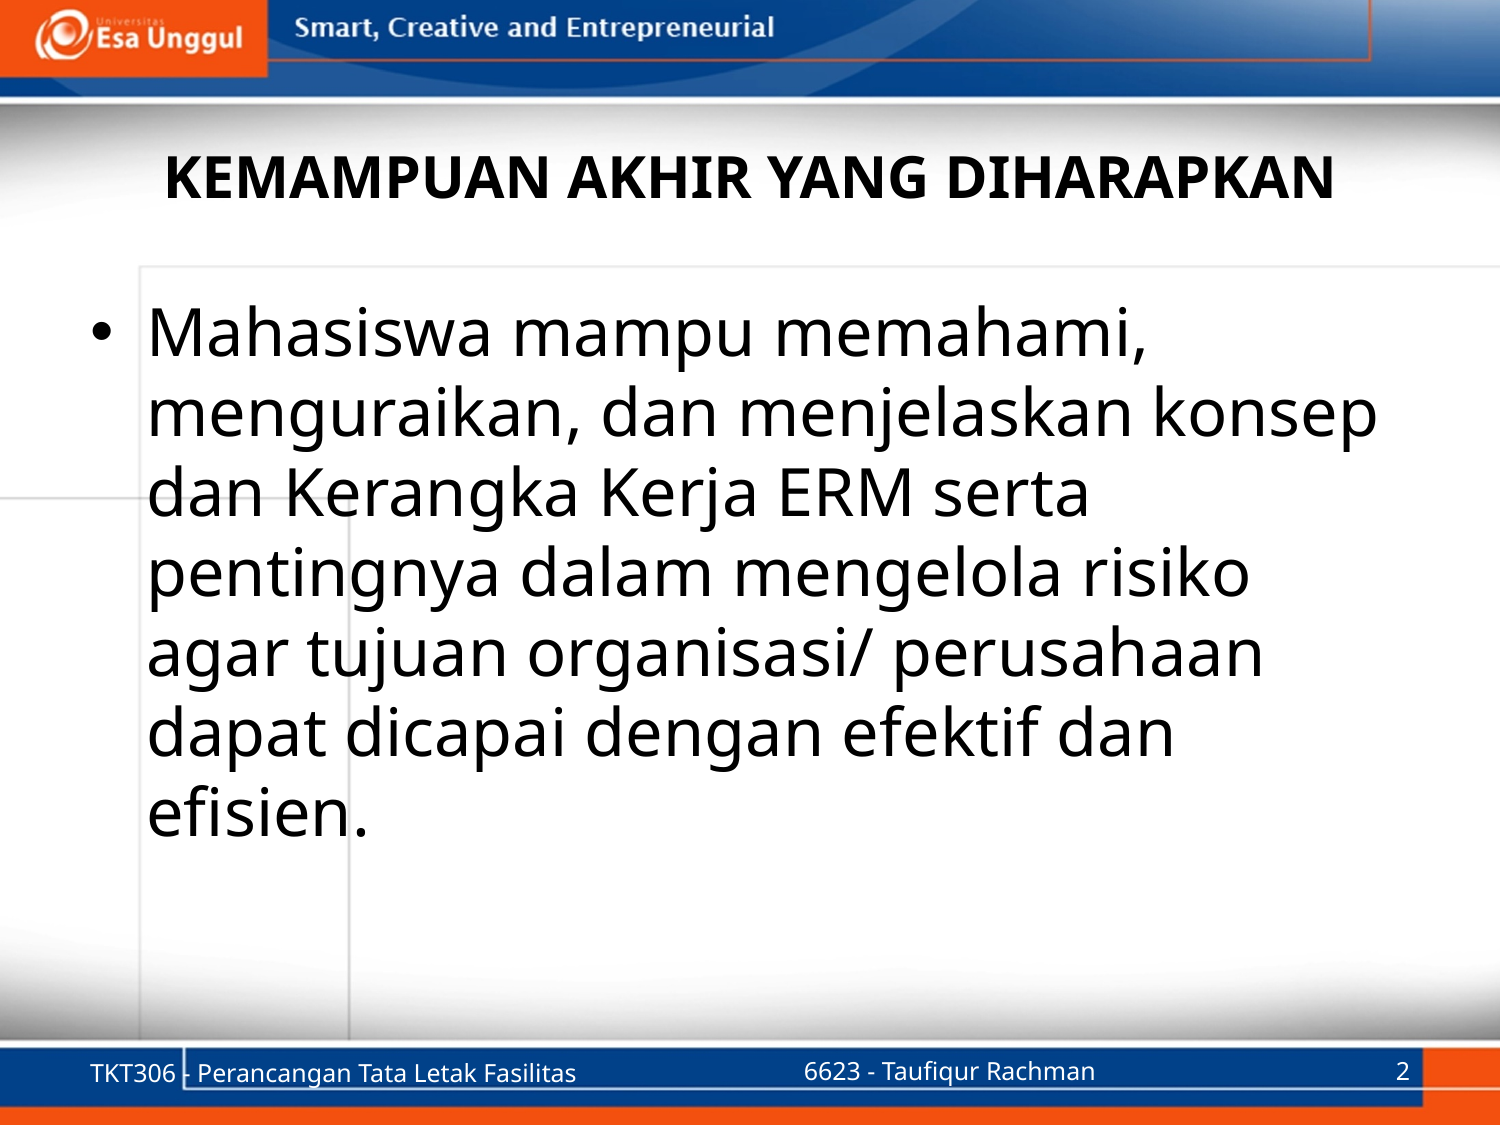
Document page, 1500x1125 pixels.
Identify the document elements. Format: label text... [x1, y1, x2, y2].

picture [0, 0, 1500, 1125]
slide_number TKT306 - Perancangan Tata Letak Fasilitas [75, 1042, 645, 1103]
footer 6623 - Taufiqur Rachman [712, 1042, 1188, 1103]
list Mahasiswa mampu memahami, menguraikan, dan menjelaskan konsep dan Kerangka Kerja ERM serta pentingnya dalam mengelola risiko agar tujuan organisasi/ perusahaan dapat dicapai dengan efektif dan efisien. [75, 282, 1425, 1025]
slide_number 2 [1250, 1042, 1425, 1103]
title KEMAMPUAN AKHIR YANG DIHARAPKAN [75, 99, 1425, 250]
